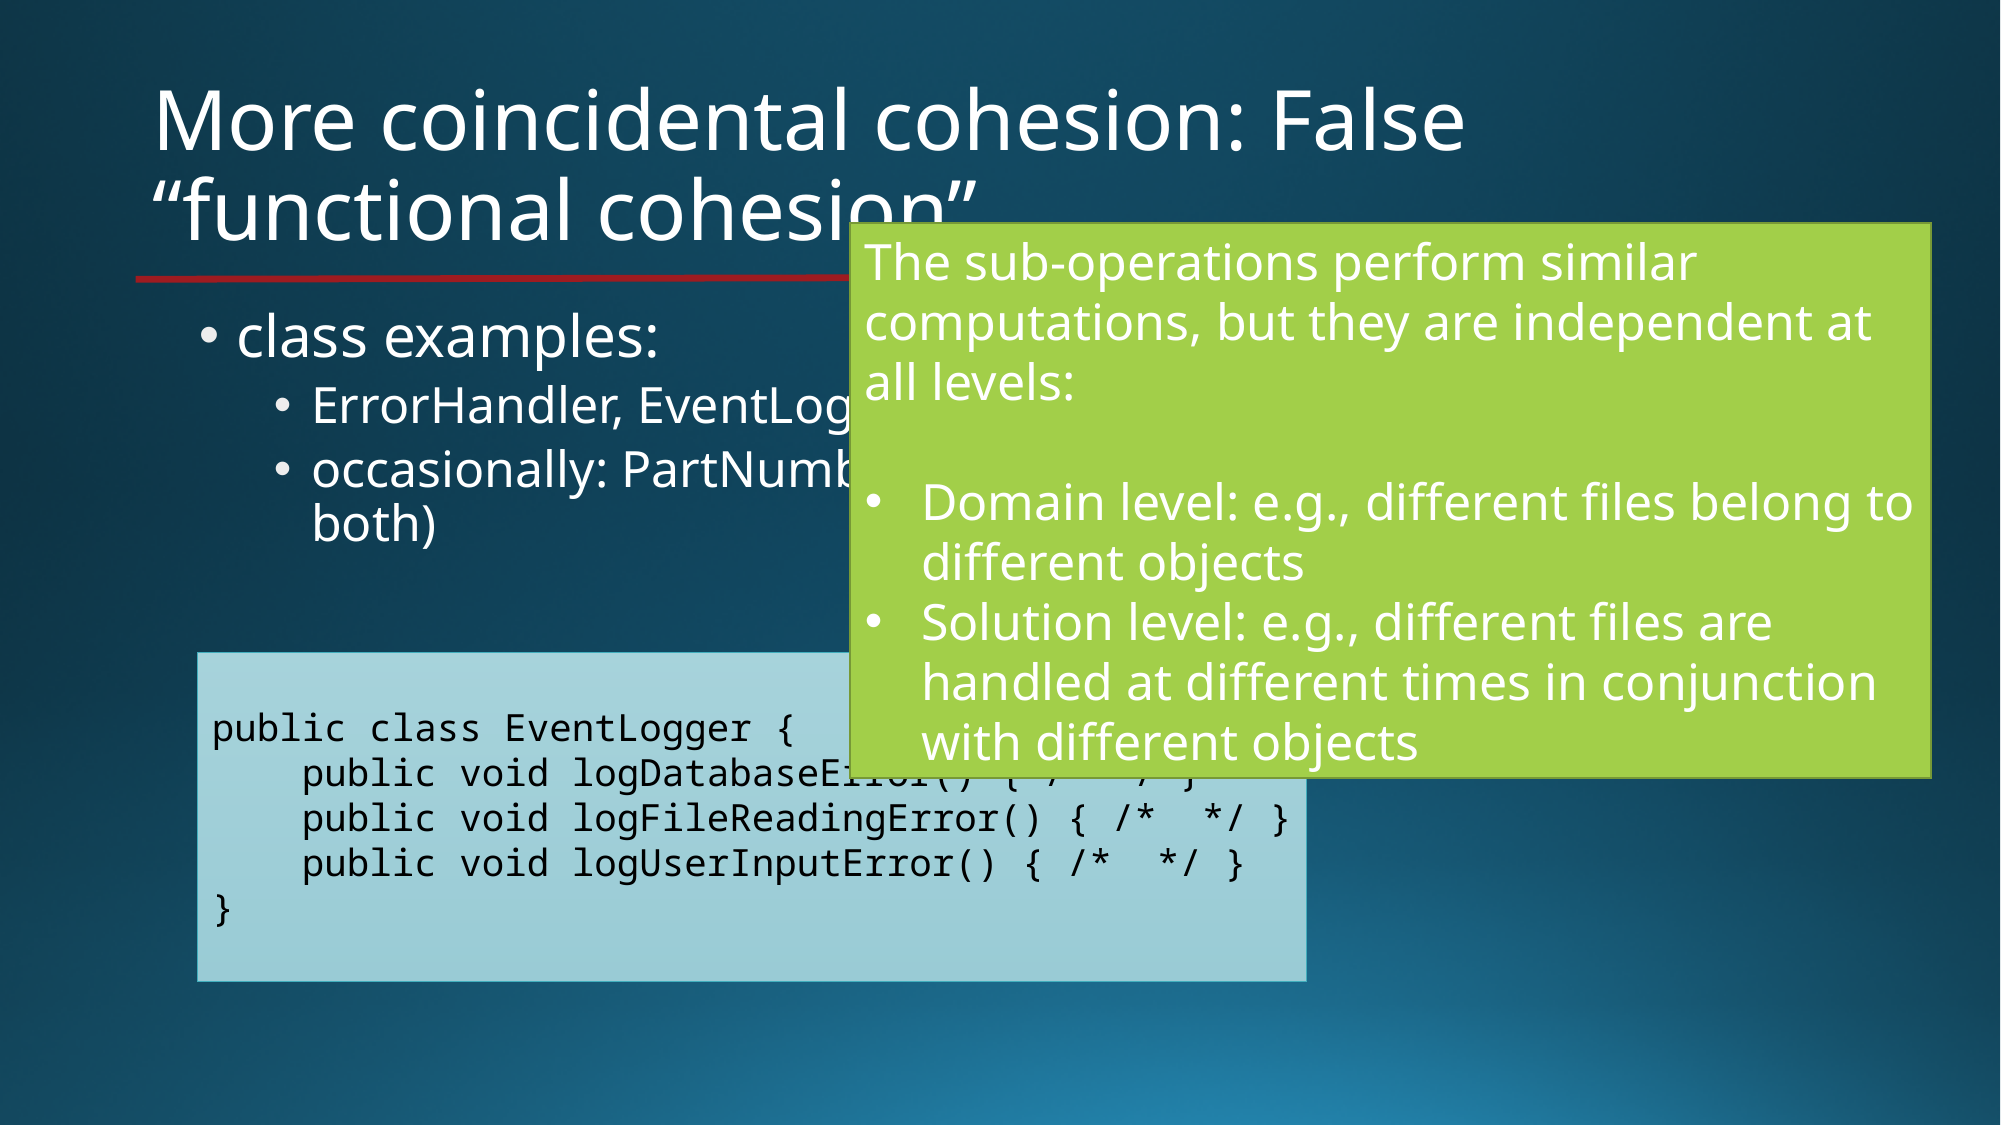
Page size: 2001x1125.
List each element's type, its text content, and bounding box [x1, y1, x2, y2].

text_box public class EventLogger { public void logDatabaseError() { /* */ } public void logFileReadingError() { /* */ } public void logUserInputError() { /* */ } } [197, 652, 1307, 982]
picture [0, 0, 2001, 1125]
list class examples: ErrorHandler, EventLogger, FileHandler occasionally: PartNumberOrName (implying can have one but not both) [183, 299, 849, 563]
text_box The sub-operations perform similar computations, but they are independent at all levels: Domain level: e.g., different files belong to different objects Solution level: e.g., different files are handled at different times in conjunction with different objects [849, 222, 1932, 779]
title More coincidental cohesion: False “functional cohesion” [137, 59, 1863, 278]
